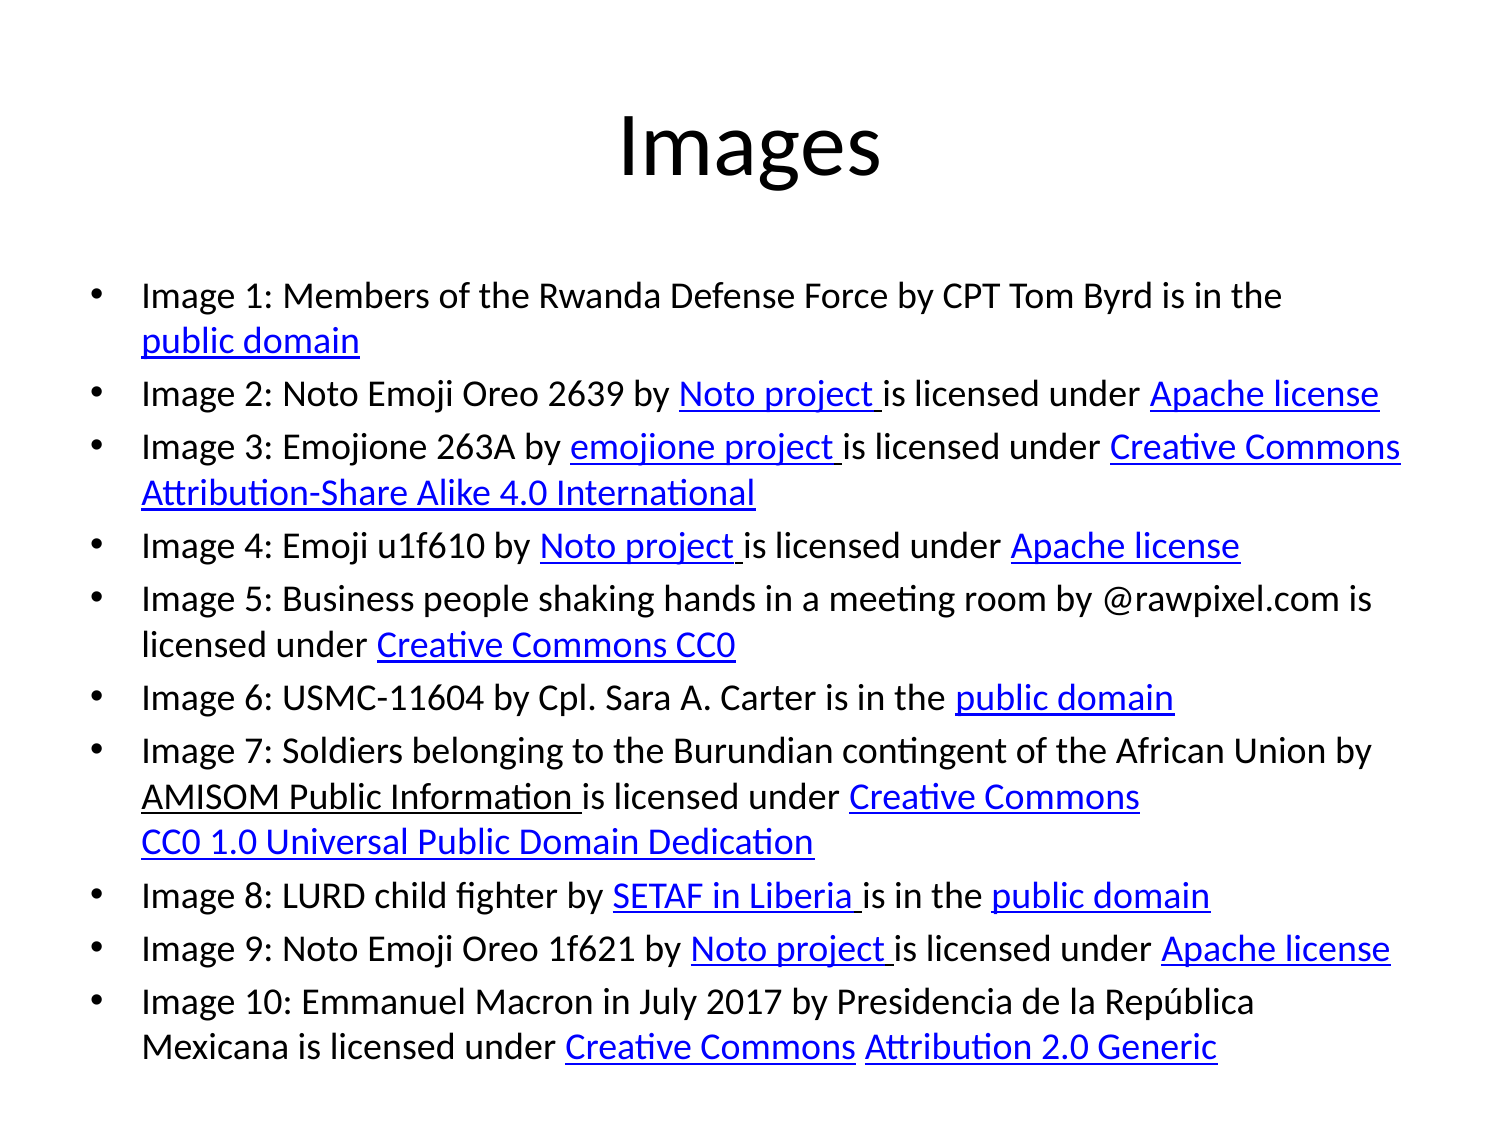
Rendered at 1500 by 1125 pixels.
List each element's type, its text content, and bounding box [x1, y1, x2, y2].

list Image 1: Members of the Rwanda Defense Force by CPT Tom Byrd is in the public domain Image 2: Noto Emoji Oreo 2639 by Noto project is licensed under Apache license Image 3: Emojione 263A by emojione project is licensed under Creative Commons Attribution-Share Alike 4.0 International Image 4: Emoji u1f610 by Noto project is licensed under Apache license Image 5: Business people shaking hands in a meeting room by @rawpixel.com is licensed under Creative Commons CC0 Image 6: USMC-11604 by Cpl. Sara A. Carter is in the public domain Image 7: Soldiers belonging to the Burundian contingent of the African Union by AMISOM Public Information is licensed under Creative Commons CC0 1.0 Universal Public Domain Dedication Image 8: LURD child fighter by SETAF in Liberia is in the public domain Image 9: Noto Emoji Oreo 1f621 by Noto project is licensed under Apache license Image 10: Emmanuel Macron in July 2017 by Presidencia de la República Mexicana is licensed under Creative Commons Attribution 2.0 Generic [75, 262, 1425, 1094]
title Images [75, 45, 1425, 233]
